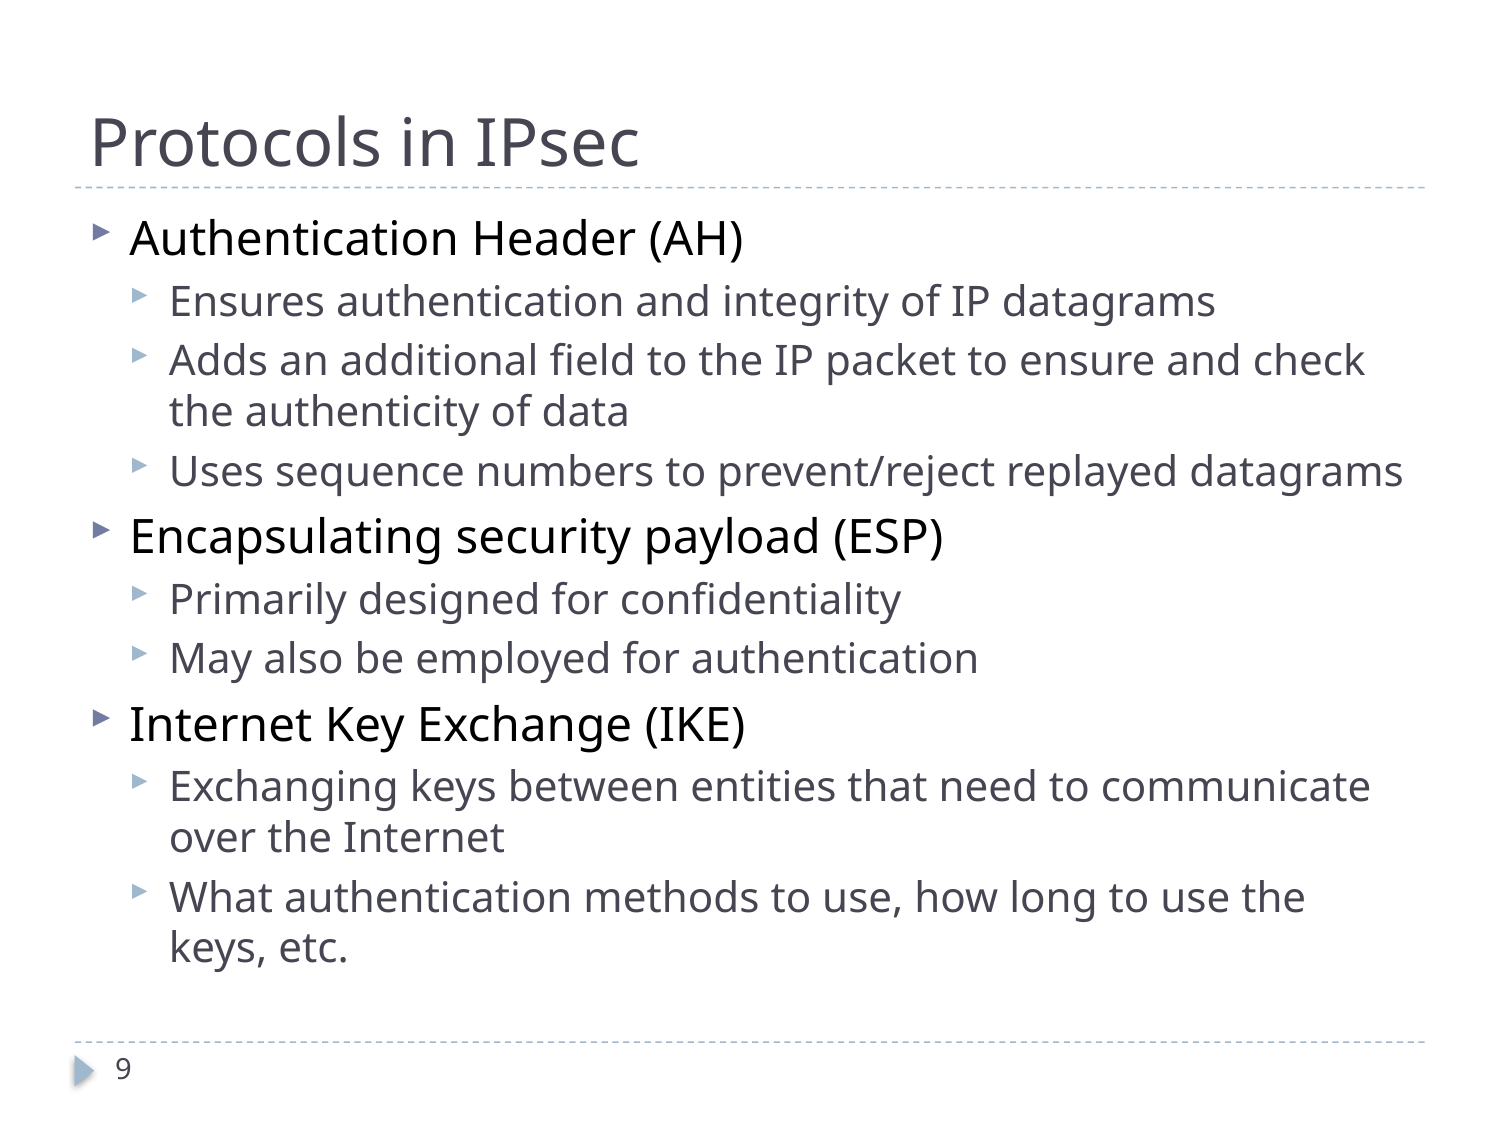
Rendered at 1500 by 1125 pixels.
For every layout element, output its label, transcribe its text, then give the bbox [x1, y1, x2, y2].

list Authentication Header (AH) Ensures authentication and integrity of IP datagrams Adds an additional field to the IP packet to ensure and check the authenticity of data Uses sequence numbers to prevent/reject replayed datagrams Encapsulating security payload (ESP) Primarily designed for confidentiality May also be employed for authentication Internet Key Exchange (IKE) Exchanging keys between entities that need to communicate over the Internet What authentication methods to use, how long to use the keys, etc. [75, 200, 1425, 1010]
slide_number 9 [100, 1042, 426, 1103]
title Protocols in IPsec [75, 24, 1425, 188]
